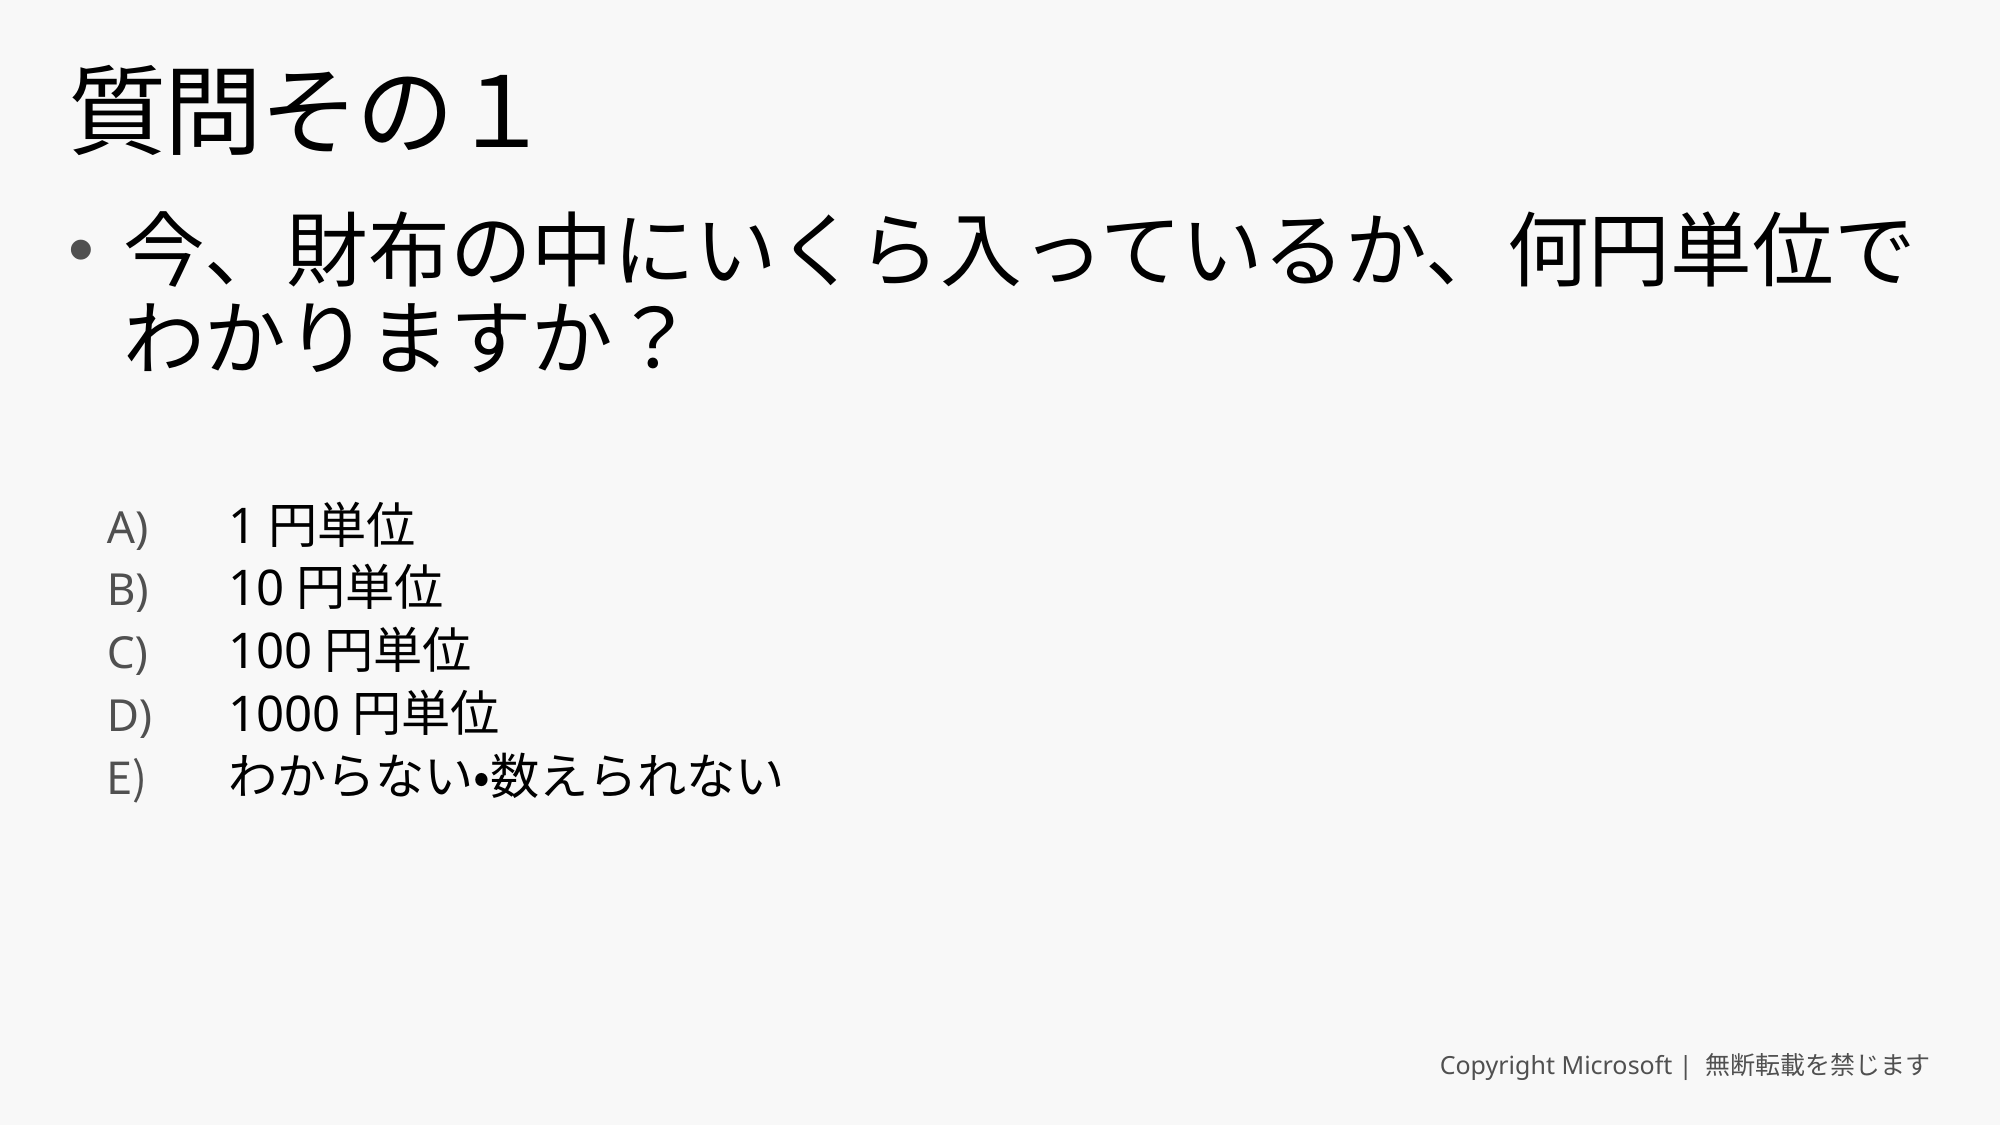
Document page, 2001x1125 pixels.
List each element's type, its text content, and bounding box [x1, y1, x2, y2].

title 質問その１ [44, 47, 1957, 196]
list 今、財布の中にいくら入っているか、何円単位でわかりますか？ 1円単位 10円単位 100円単位 1000円単位 わからない・数えられない [44, 195, 1956, 840]
